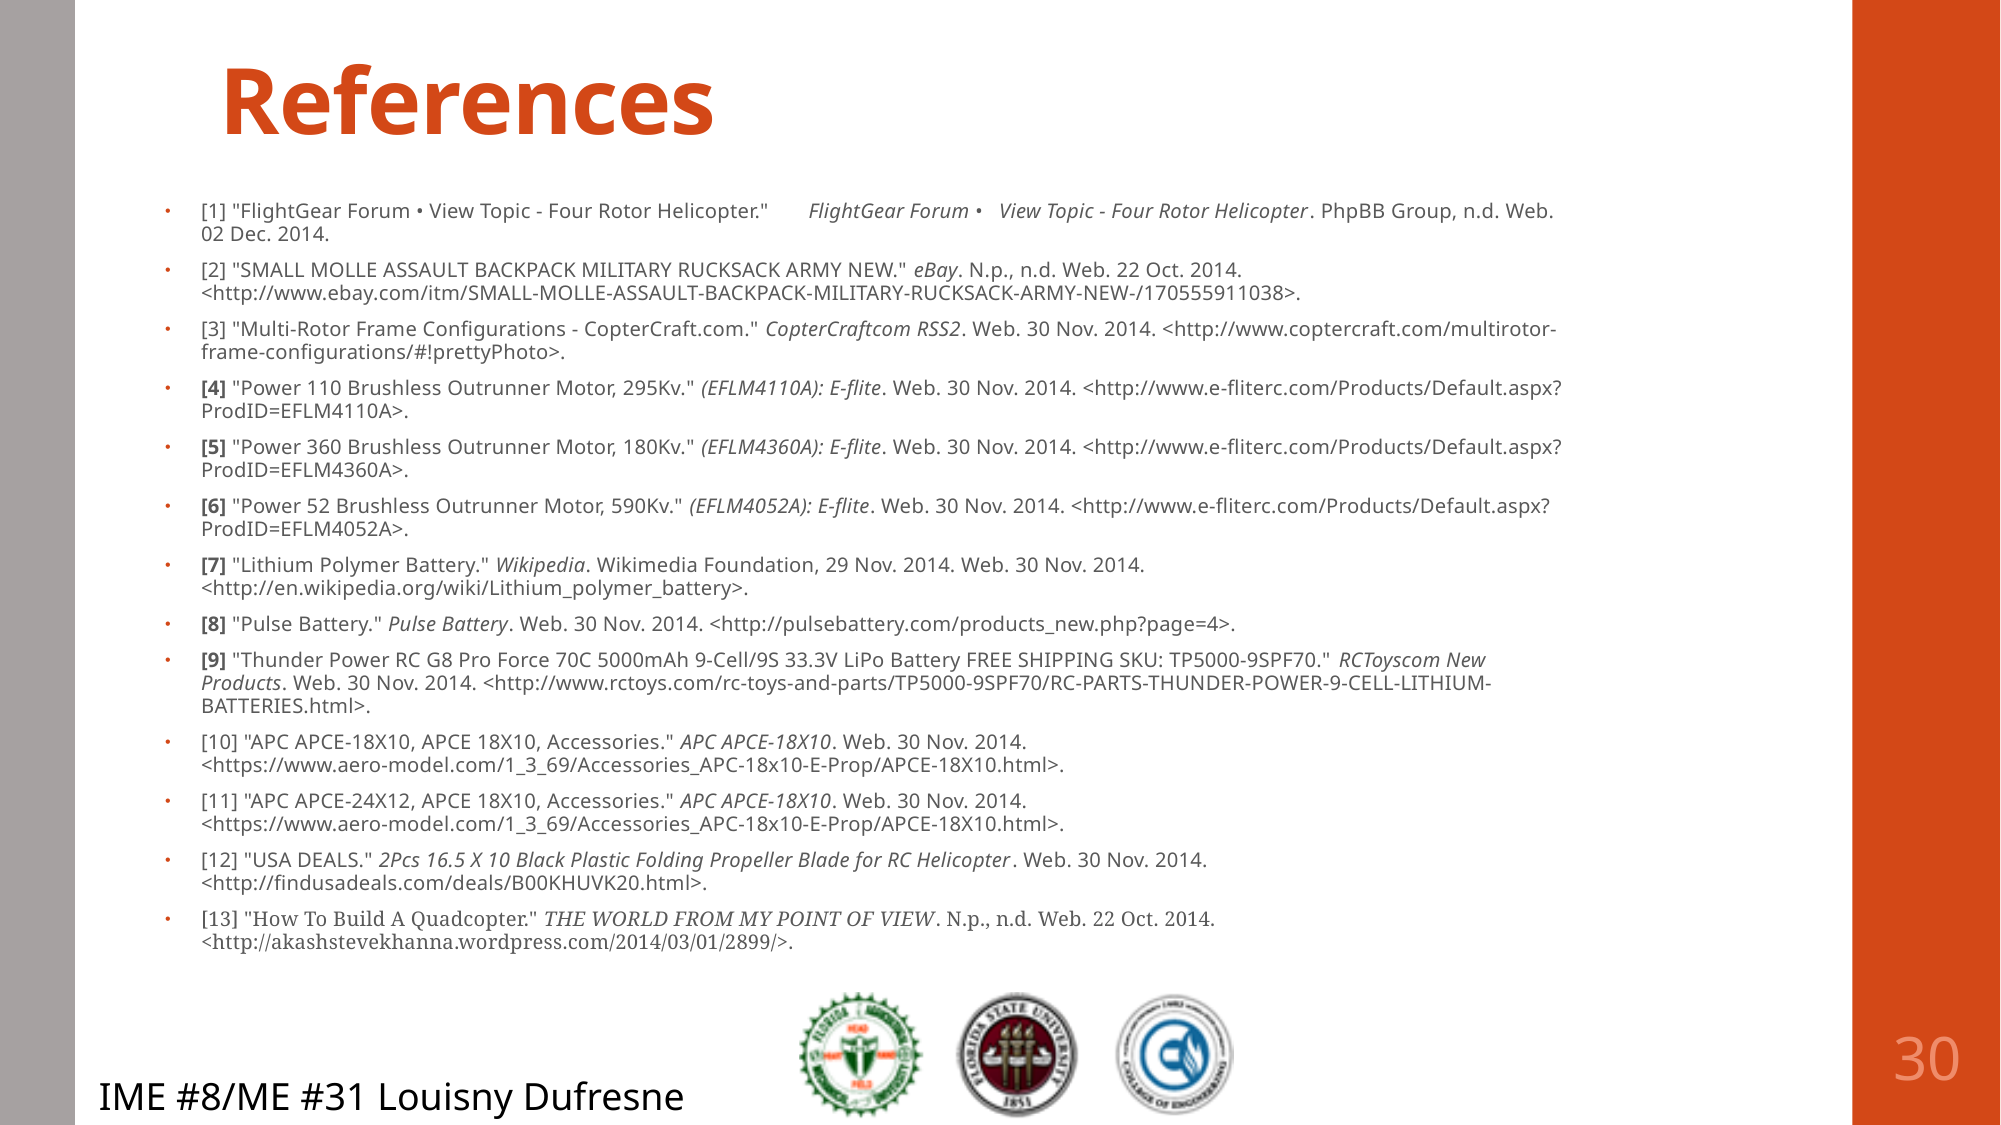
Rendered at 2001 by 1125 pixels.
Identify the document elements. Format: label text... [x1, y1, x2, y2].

slide_number 30 [1852, 1012, 2000, 1110]
list [1] "FlightGear Forum • View Topic - Four Rotor Helicopter." FlightGear Forum • View Topic - Four Rotor Helicopter. PhpBB Group, n.d. Web. 02 Dec. 2014. [2] "SMALL MOLLE ASSAULT BACKPACK MILITARY RUCKSACK ARMY NEW." eBay. N.p., n.d. Web. 22 Oct. 2014. <http://www.ebay.com/itm/SMALL-MOLLE-ASSAULT-BACKPACK-MILITARY-RUCKSACK-ARMY-NEW-/170555911038>. [3] "Multi-Rotor Frame Configurations - CopterCraft.com." CopterCraftcom RSS2. Web. 30 Nov. 2014. <http://www.coptercraft.com/multirotor-frame-configurations/#!prettyPhoto>. [4] "Power 110 Brushless Outrunner Motor, 295Kv." (EFLM4110A): E-flite. Web. 30 Nov. 2014. <http://www.e-fliterc.com/Products/Default.aspx?ProdID=EFLM4110A>. [5] "Power 360 Brushless Outrunner Motor, 180Kv." (EFLM4360A): E-flite. Web. 30 Nov. 2014. <http://www.e-fliterc.com/Products/Default.aspx?ProdID=EFLM4360A>. [6] "Power 52 Brushless Outrunner Motor, 590Kv." (EFLM4052A): E-flite. Web. 30 Nov. 2014. <http://www.e-fliterc.com/Products/Default.aspx?ProdID=EFLM4052A>. [7] "Lithium Polymer Battery." Wikipedia. Wikimedia Foundation, 29 Nov. 2014. Web. 30 Nov. 2014. <http://en.wikipedia.org/wiki/Lithium_polymer_battery>. [8] "Pulse Battery." Pulse Battery. Web. 30 Nov. 2014. <http://pulsebattery.com/products_new.php?page=4>. [9] "Thunder Power RC G8 Pro Force 70C 5000mAh 9-Cell/9S 33.3V LiPo Battery FREE SHIPPING SKU: TP5000-9SPF70." RCToyscom New Products. Web. 30 Nov. 2014. <http://www.rctoys.com/rc-toys-and-parts/TP5000-9SPF70/RC-PARTS-THUNDER-POWER-9-CELL-LITHIUM-BATTERIES.html>. [10] "APC APCE-18X10, APCE 18X10, Accessories." APC APCE-18X10. Web. 30 Nov. 2014. <https://www.aero-model.com/1_3_69/Accessories_APC-18x10-E-Prop/APCE-18X10.html>. [11] "APC APCE-24X12, APCE 18X10, Accessories." APC APCE-18X10. Web. 30 Nov. 2014. <https://www.aero-model.com/1_3_69/Accessories_APC-18x10-E-Prop/APCE-18X10.html>. [12] "USA DEALS." 2Pcs 16.5 X 10 Black Plastic Folding Propeller Blade for RC Helicopter. Web. 30 Nov. 2014. <http://findusadeals.com/deals/B00KHUVK20.html>. [13] "How To Build A Quadcopter." THE WORLD FROM MY POINT OF VIEW. N.p., n.d. Web. 22 Oct. 2014. <http://akashstevekhanna.wordpress.com/2014/03/01/2899/>. [150, 192, 1590, 969]
footer IME #8/ME #31 Louisny Dufresne [83, 1065, 793, 1125]
title References [204, 39, 1795, 162]
picture [798, 992, 1234, 1121]
